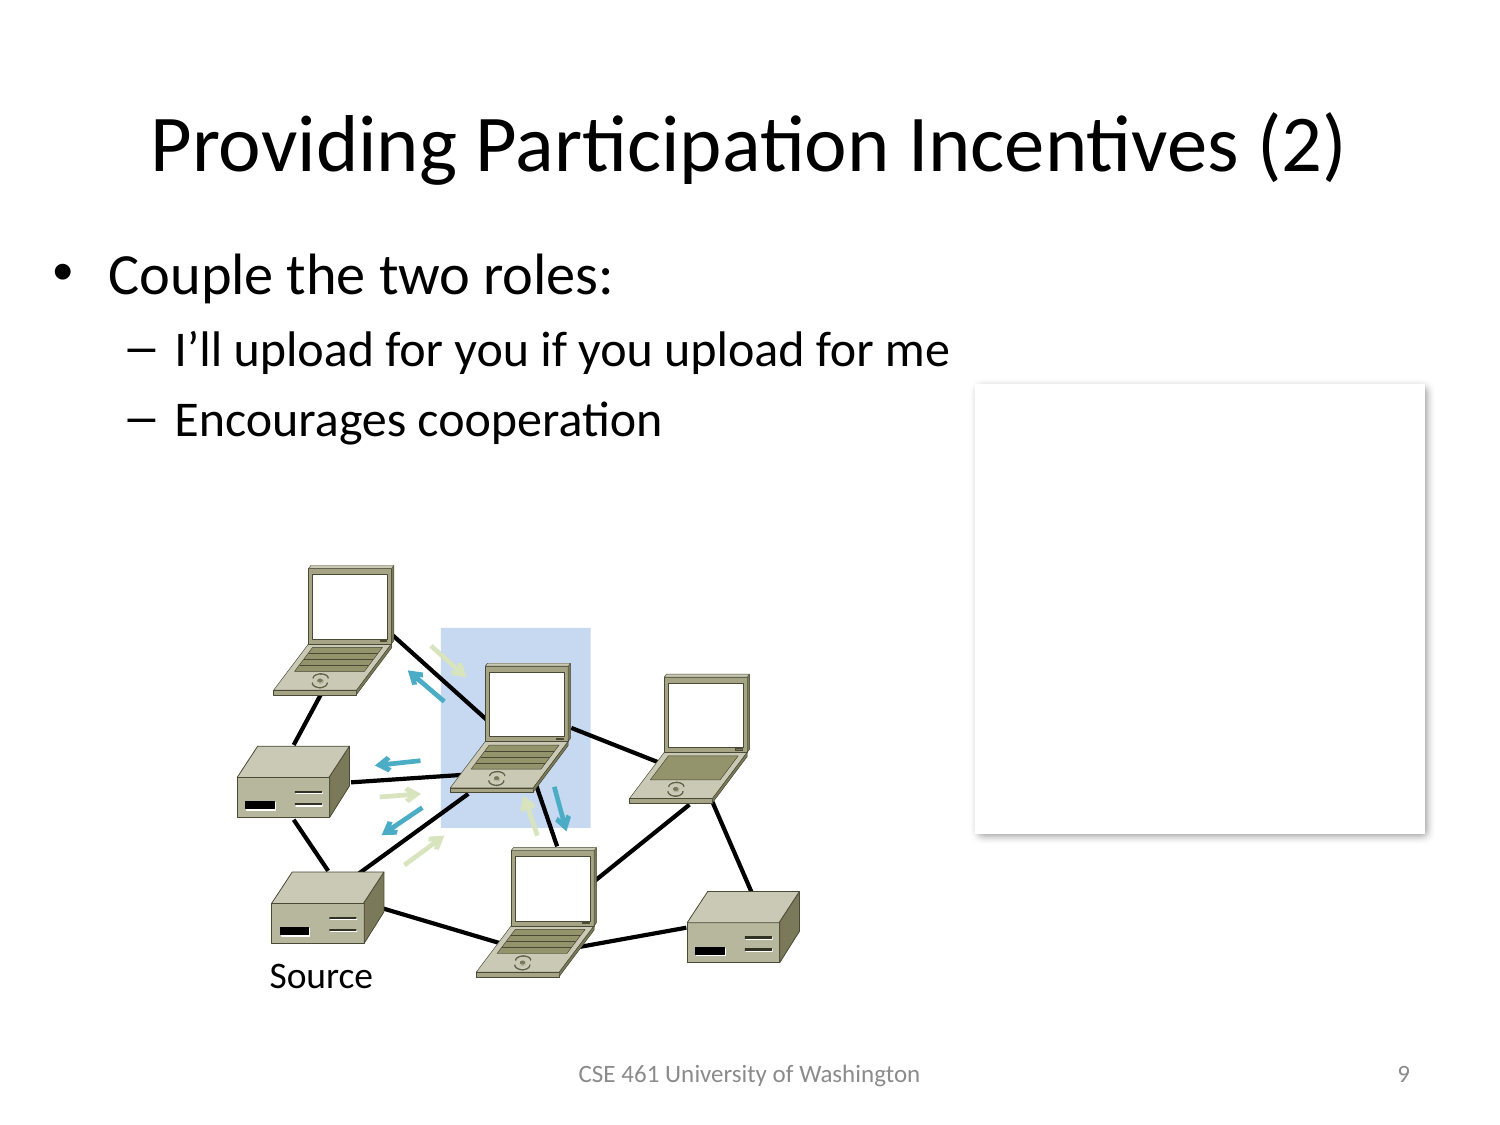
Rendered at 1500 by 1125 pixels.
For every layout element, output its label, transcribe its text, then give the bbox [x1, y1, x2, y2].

list Couple the two roles: I’ll upload for you if you upload for me Encourages cooperation [37, 229, 975, 1013]
slide_number 9 [1074, 1042, 1425, 1103]
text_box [236, 564, 802, 1005]
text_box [381, 807, 423, 836]
footer CSE 461 University of Washington [512, 1042, 988, 1103]
title Providing Participation Incentives (2) [75, 45, 1425, 233]
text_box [554, 786, 567, 832]
